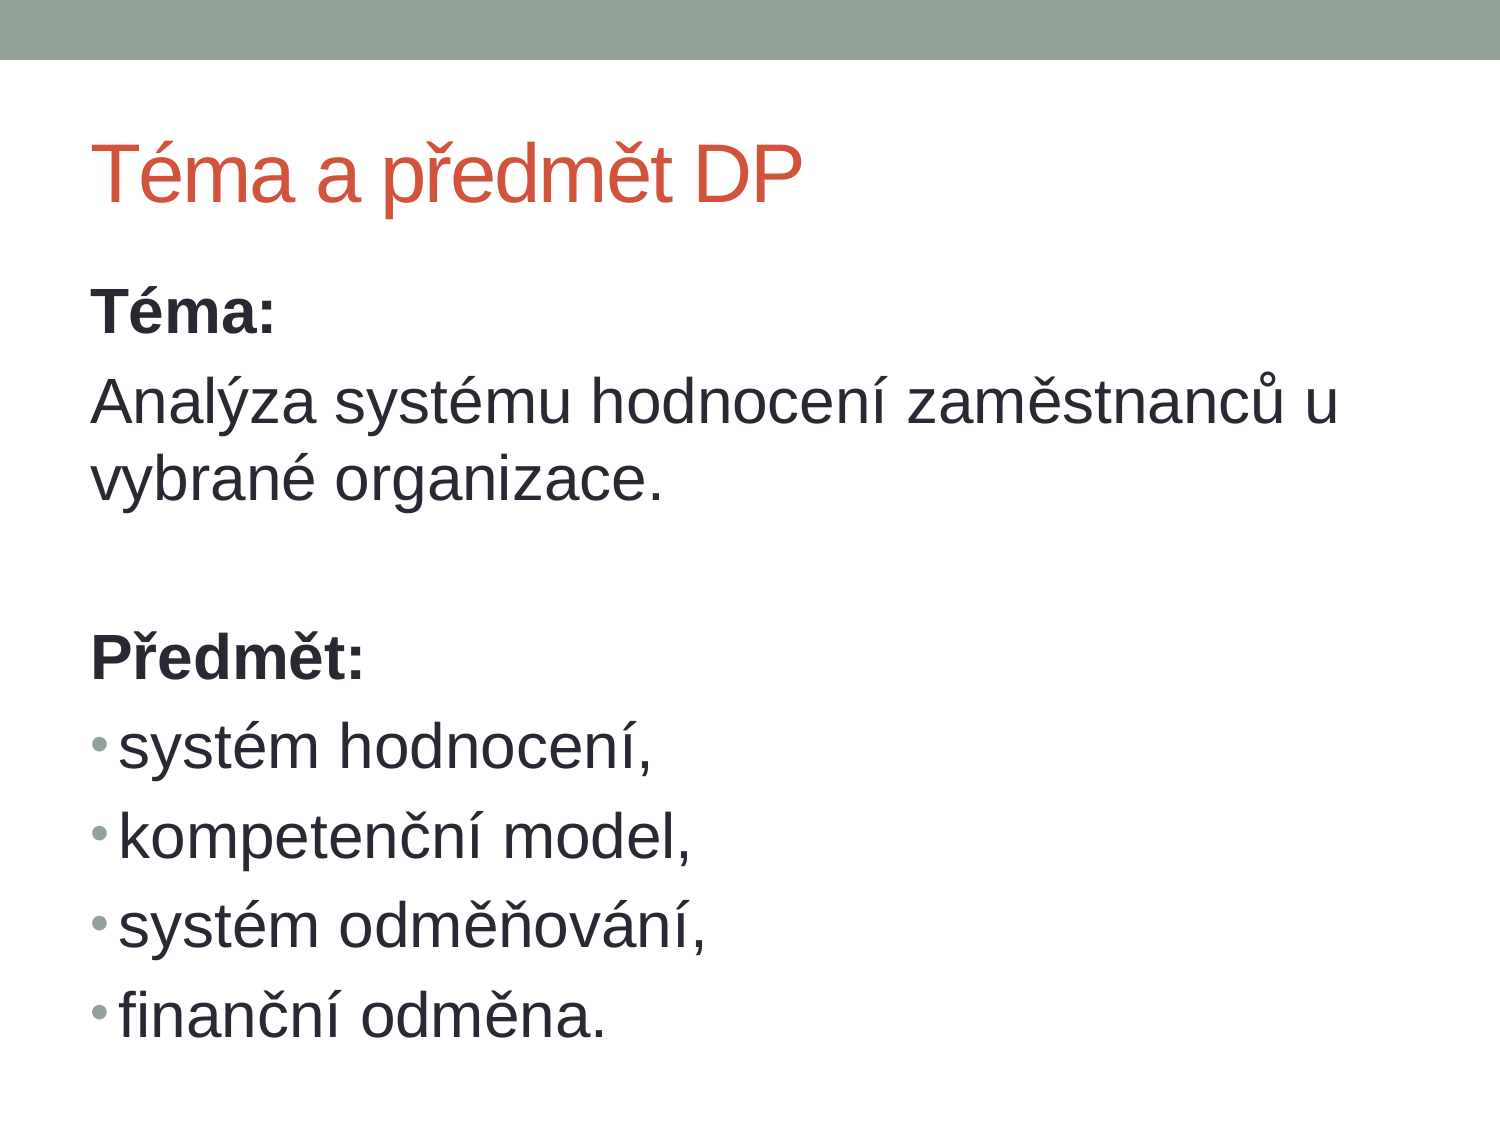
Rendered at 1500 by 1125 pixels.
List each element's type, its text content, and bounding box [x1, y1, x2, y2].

title Téma a předmět DP [75, 87, 1425, 250]
list Téma: Analýza systému hodnocení zaměstnanců u vybrané organizace. Předmět: systém hodnocení, kompetenční model, systém odměňování, finanční odměna. [75, 262, 1425, 1063]
